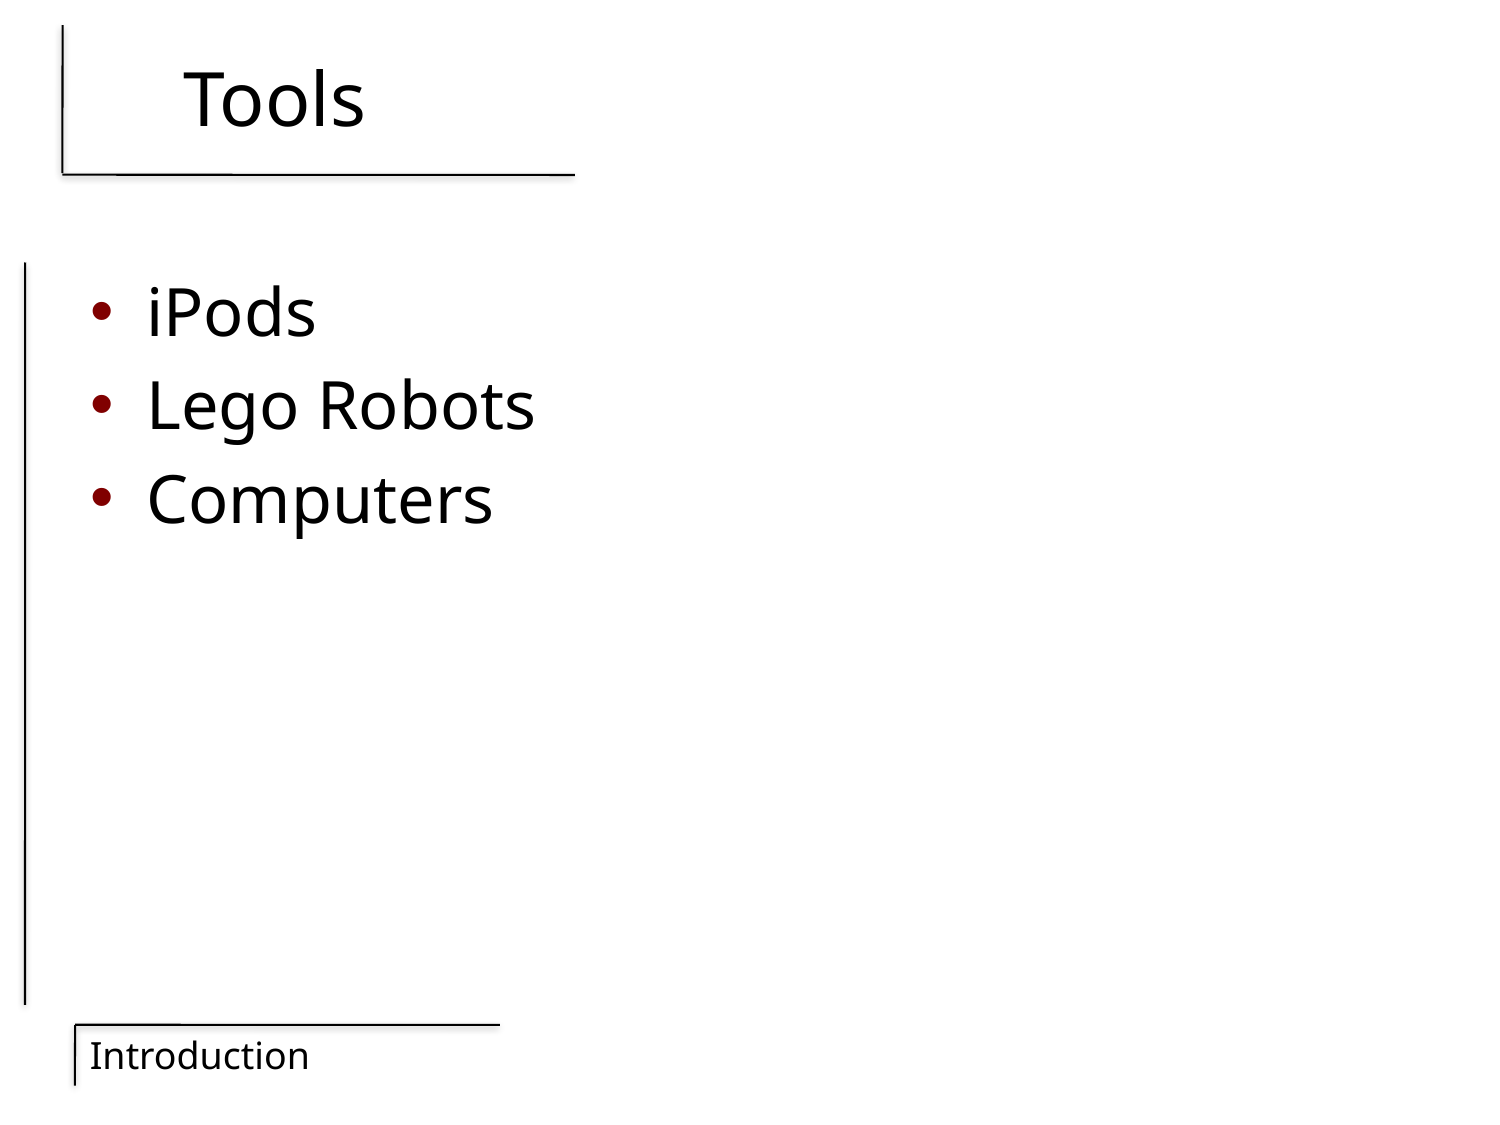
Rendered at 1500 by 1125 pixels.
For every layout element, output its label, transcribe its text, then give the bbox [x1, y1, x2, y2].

title Tools [75, 24, 475, 168]
list iPods Lego Robots Computers [75, 262, 1425, 1005]
